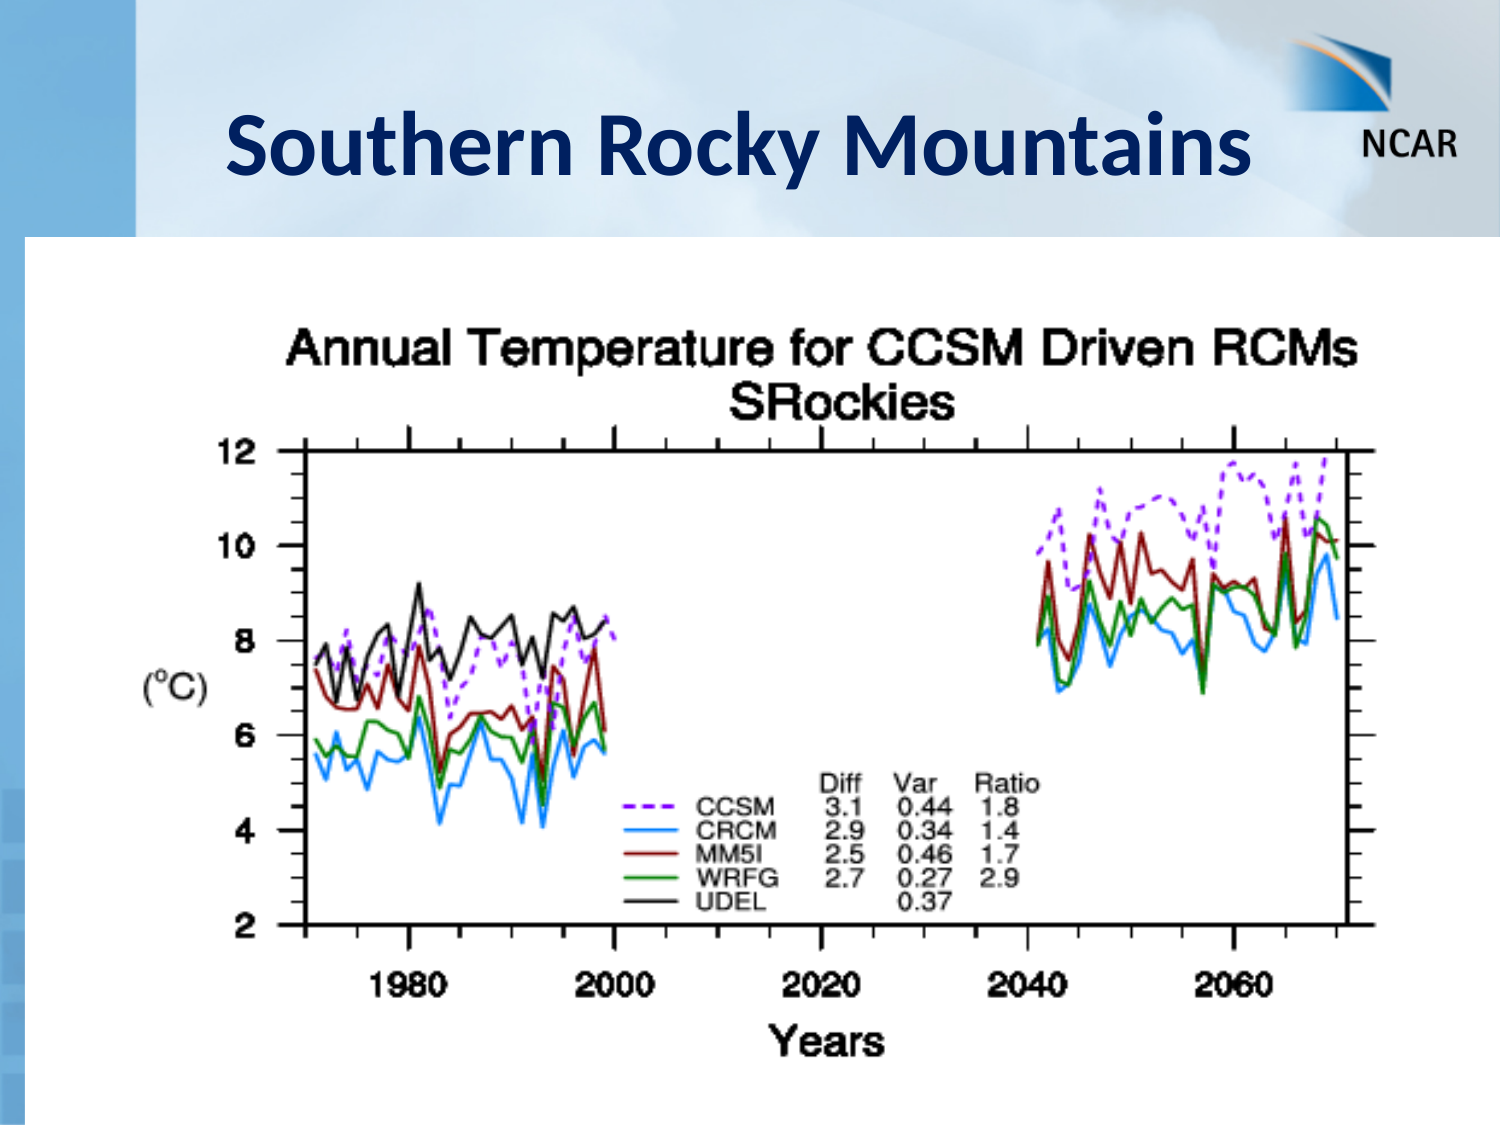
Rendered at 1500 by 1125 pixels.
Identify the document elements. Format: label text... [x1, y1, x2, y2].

title Southern Rocky Mountains [75, 45, 1425, 233]
picture [0, 0, 1500, 1125]
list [24, 237, 1500, 1125]
